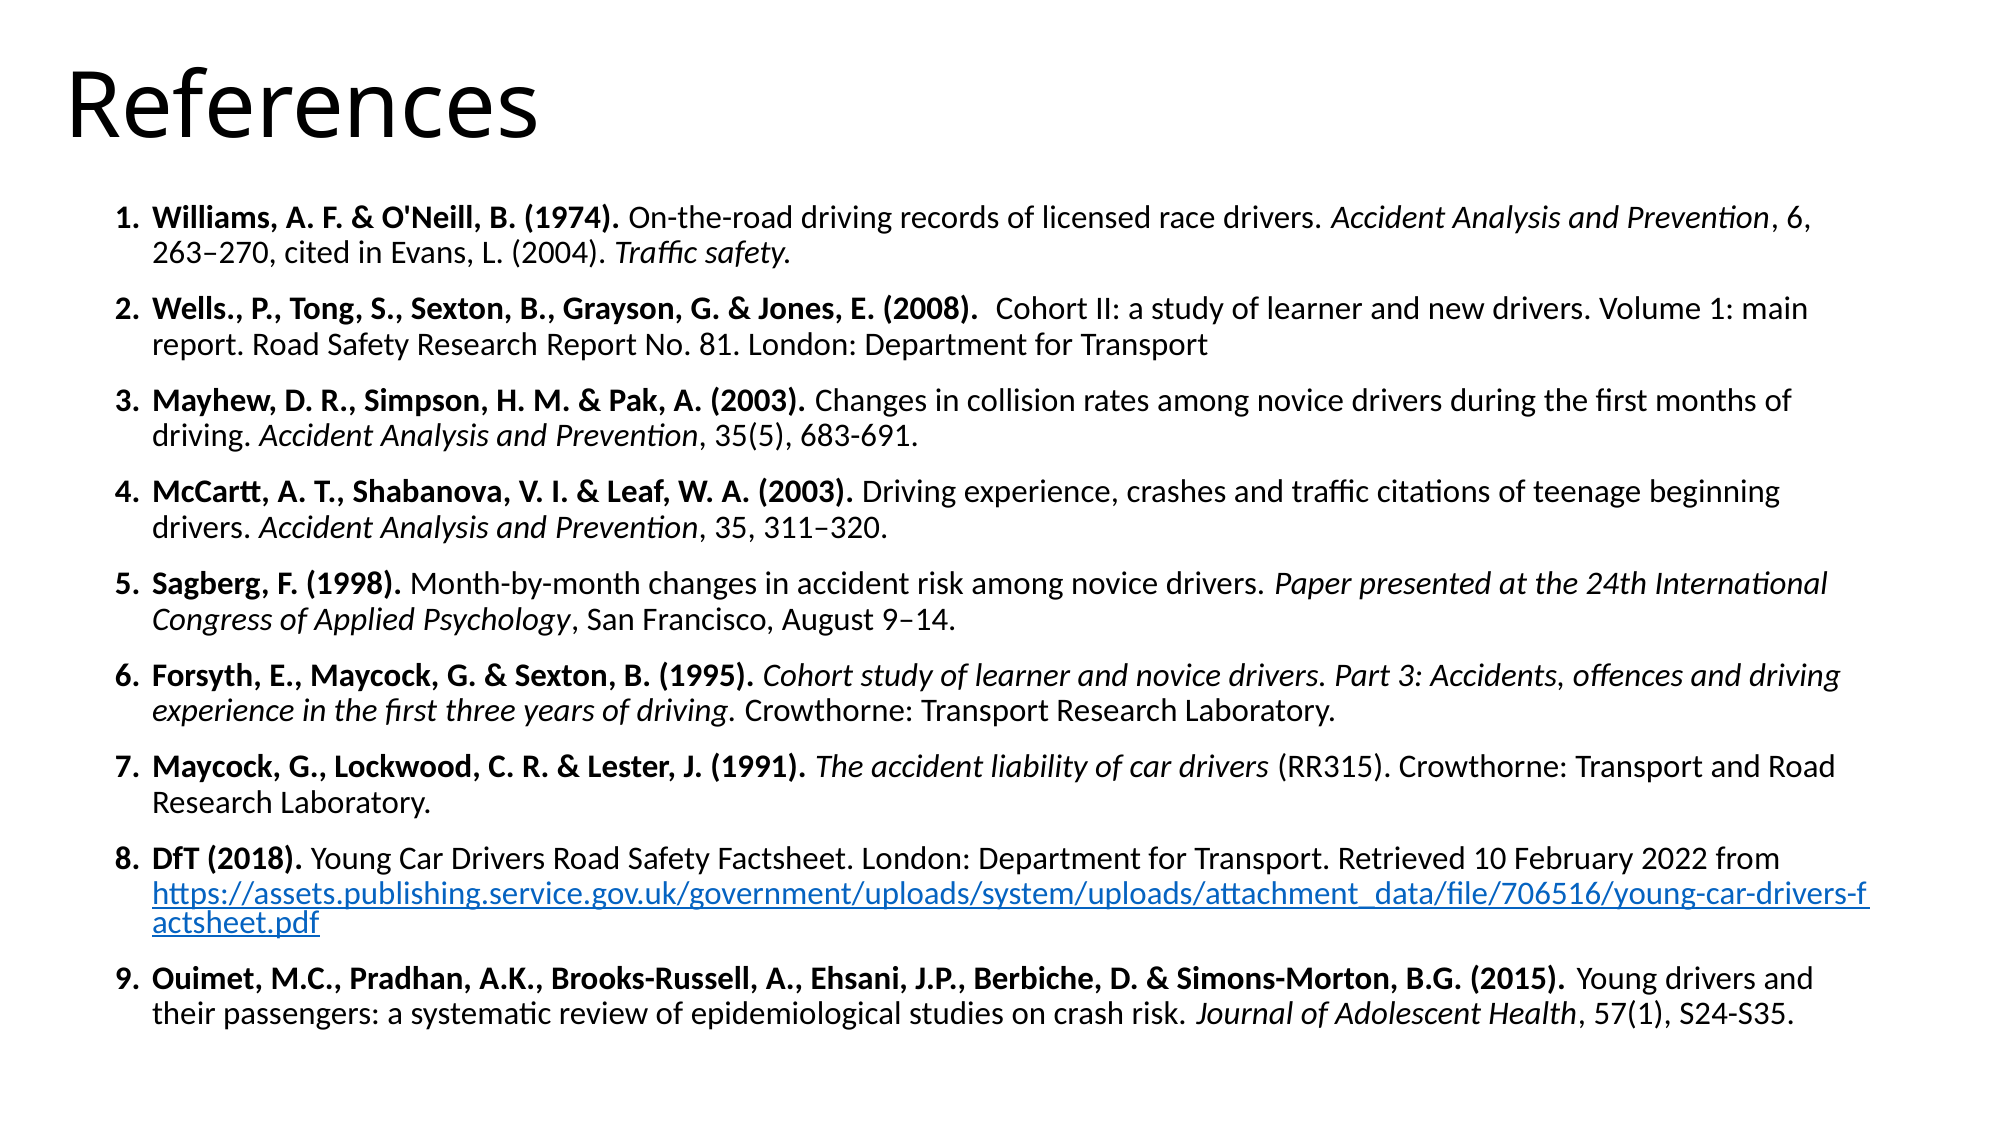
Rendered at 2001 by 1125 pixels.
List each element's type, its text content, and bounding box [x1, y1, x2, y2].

text_box References [49, 0, 1775, 217]
list Williams, A. F. & O'Neill, B. (1974). On-the-road driving records of licensed race drivers. Accident Analysis and Prevention, 6, 263–270, cited in Evans, L. (2004). Traffic safety. Wells., P., Tong, S., Sexton, B., Grayson, G. & Jones, E. (2008). Cohort II: a study of learner and new drivers. Volume 1: main report. Road Safety Research Report No. 81. London: Department for Transport​ Mayhew, D. R., Simpson, H. M. & Pak, A. (2003). Changes in collision rates among novice drivers during the first months of driving. Accident Analysis and Prevention, 35(5), 683-691.​ McCartt, A. T., Shabanova, V. I. & Leaf, W. A. (2003). Driving experience, crashes and traffic citations of teenage beginning drivers. Accident Analysis and Prevention, 35, 311–320.​ Sagberg, F. (1998). Month-by-month changes in accident risk among novice drivers. Paper presented at the 24th International Congress of Applied Psychology, San Francisco, August 9–14.​ Forsyth, E., Maycock, G. & Sexton, B. (1995). Cohort study of learner and novice drivers. Part 3: Accidents, offences and driving experience in the first three years of driving. Crowthorne: Transport Research Laboratory.​ Maycock, G., Lockwood, C. R. & Lester, J. (1991). The accident liability of car drivers (RR315). Crowthorne: Transport and Road Research Laboratory.​ DfT (2018). Young Car Drivers Road Safety Factsheet. London: Department for Transport. Retrieved 10 February 2022 from https://assets.publishing.service.gov.uk/government/uploads/system/uploads/attachment_data/file/706516/young-car-drivers-factsheet.pdf Ouimet, M.C., Pradhan, A.K., Brooks-Russell, A., Ehsani, J.P., Berbiche, D. & Simons-Morton, B.G. (2015). Young drivers and their passengers: a systematic review of epidemiological studies on crash risk. Journal of Adolescent Health, 57(1), S24-S35. [99, 192, 1900, 1018]
